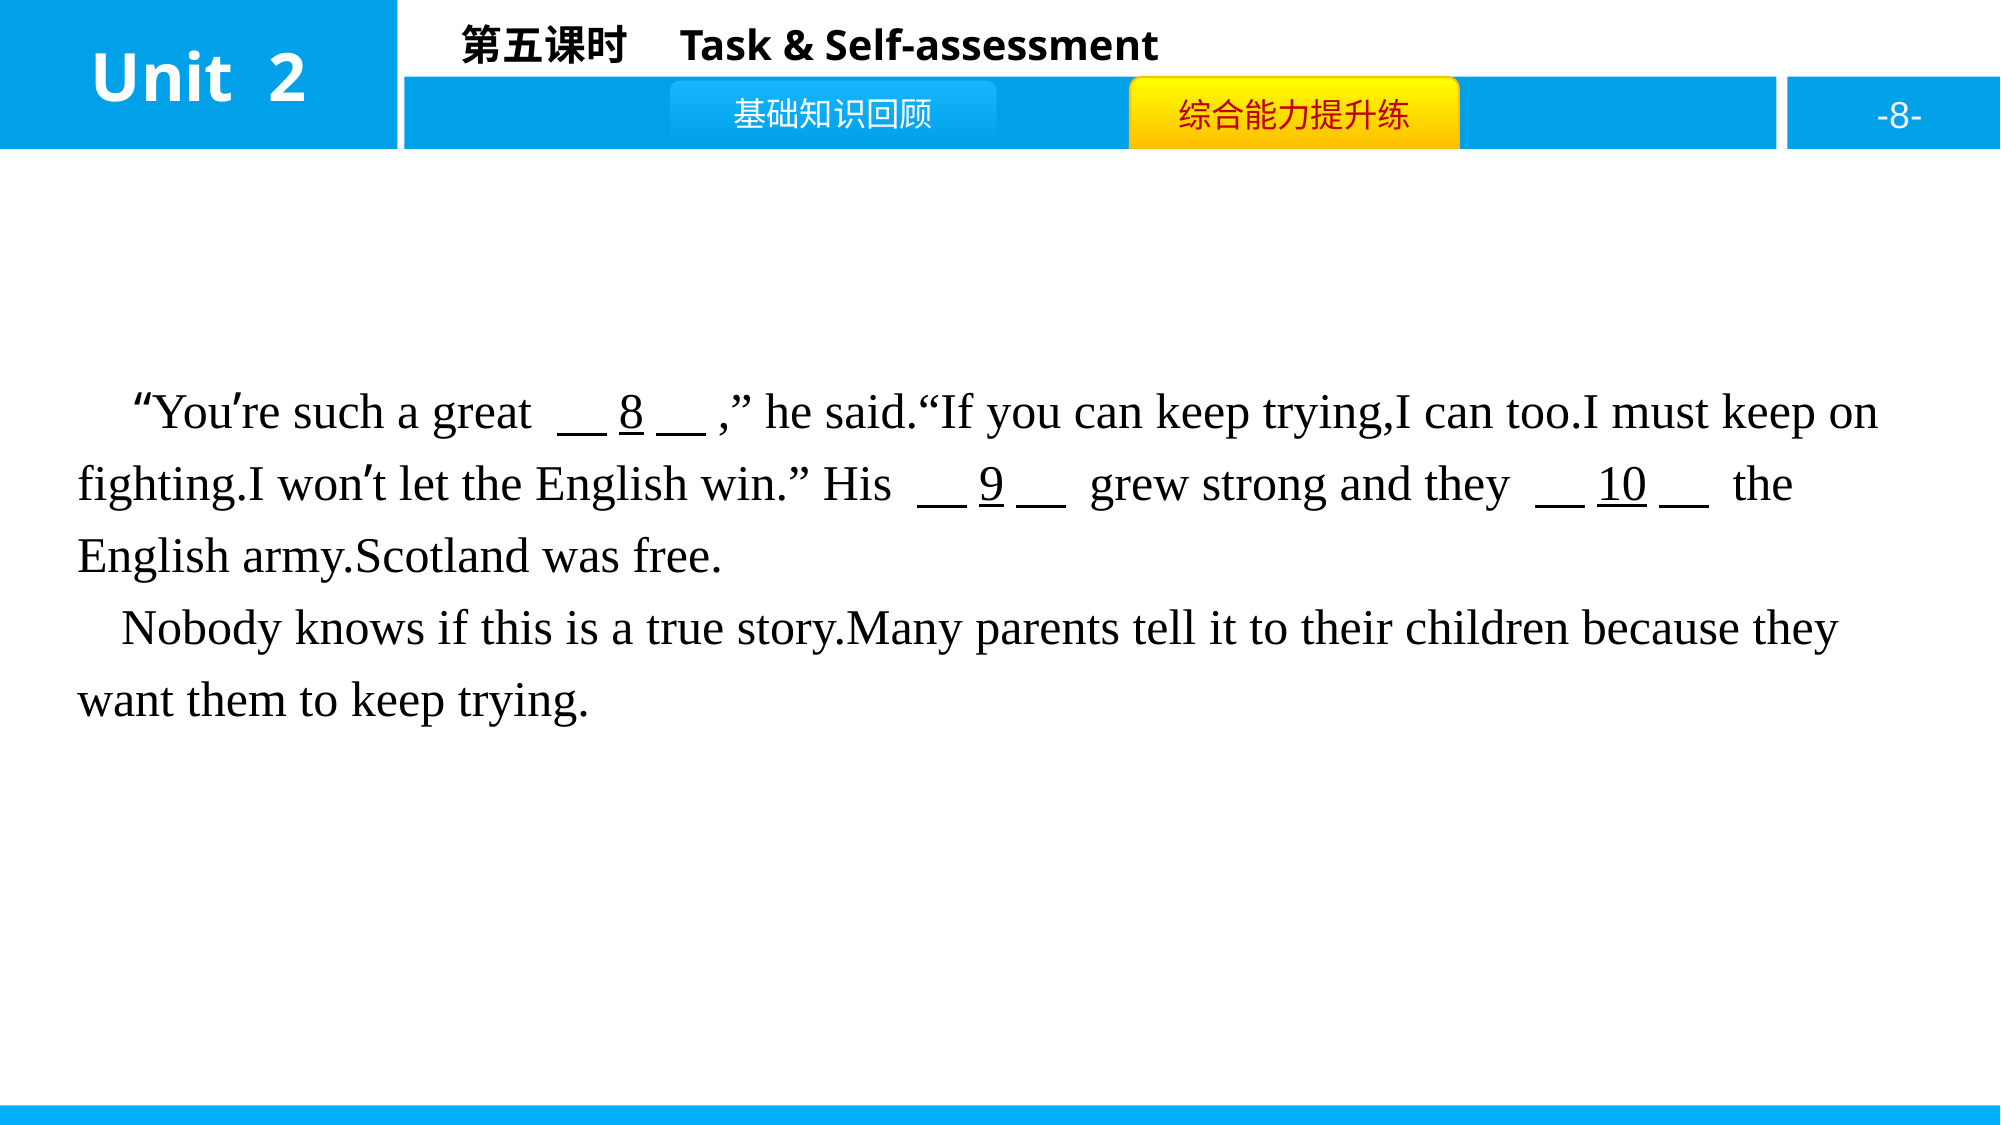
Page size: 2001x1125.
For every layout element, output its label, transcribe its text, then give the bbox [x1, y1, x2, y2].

text_box “You’re such a great 8 ,” he said.“If you can keep trying,I can too.I must keep on fighting.I won’t let the English win.” His 9 grew strong and they 10 the English army.Scotland was free. Nobody knows if this is a true story.Many parents tell it to their children because they want them to keep trying. [62, 359, 1938, 735]
